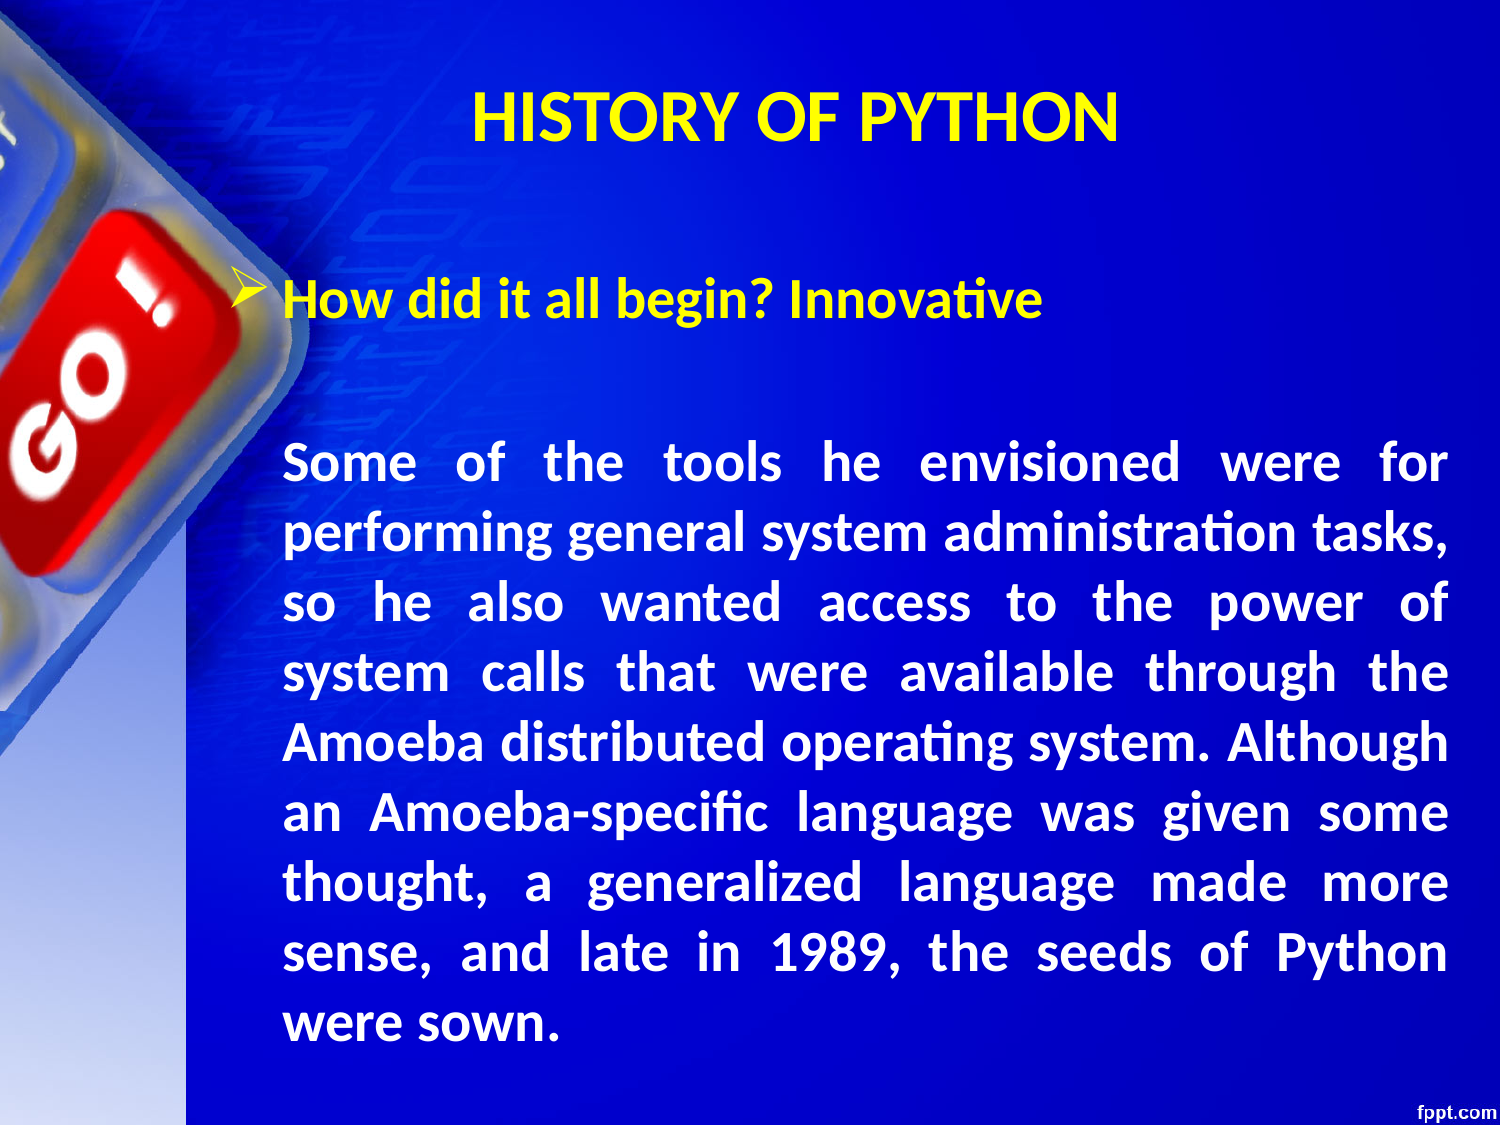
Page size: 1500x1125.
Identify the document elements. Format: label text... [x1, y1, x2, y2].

title HISTORY OF PYTHON [117, 46, 1477, 176]
picture [0, 0, 1500, 1125]
list How did it all begin? Innovative Some of the tools he envisioned were for performing general system administration tasks, so he also wanted access to the power of system calls that were available through the Amoeba distributed operating system. Although an Amoeba-specific language was given some thought, a generalized language made more sense, and late in 1989, the seeds of Python were sown. [210, 210, 1465, 1043]
